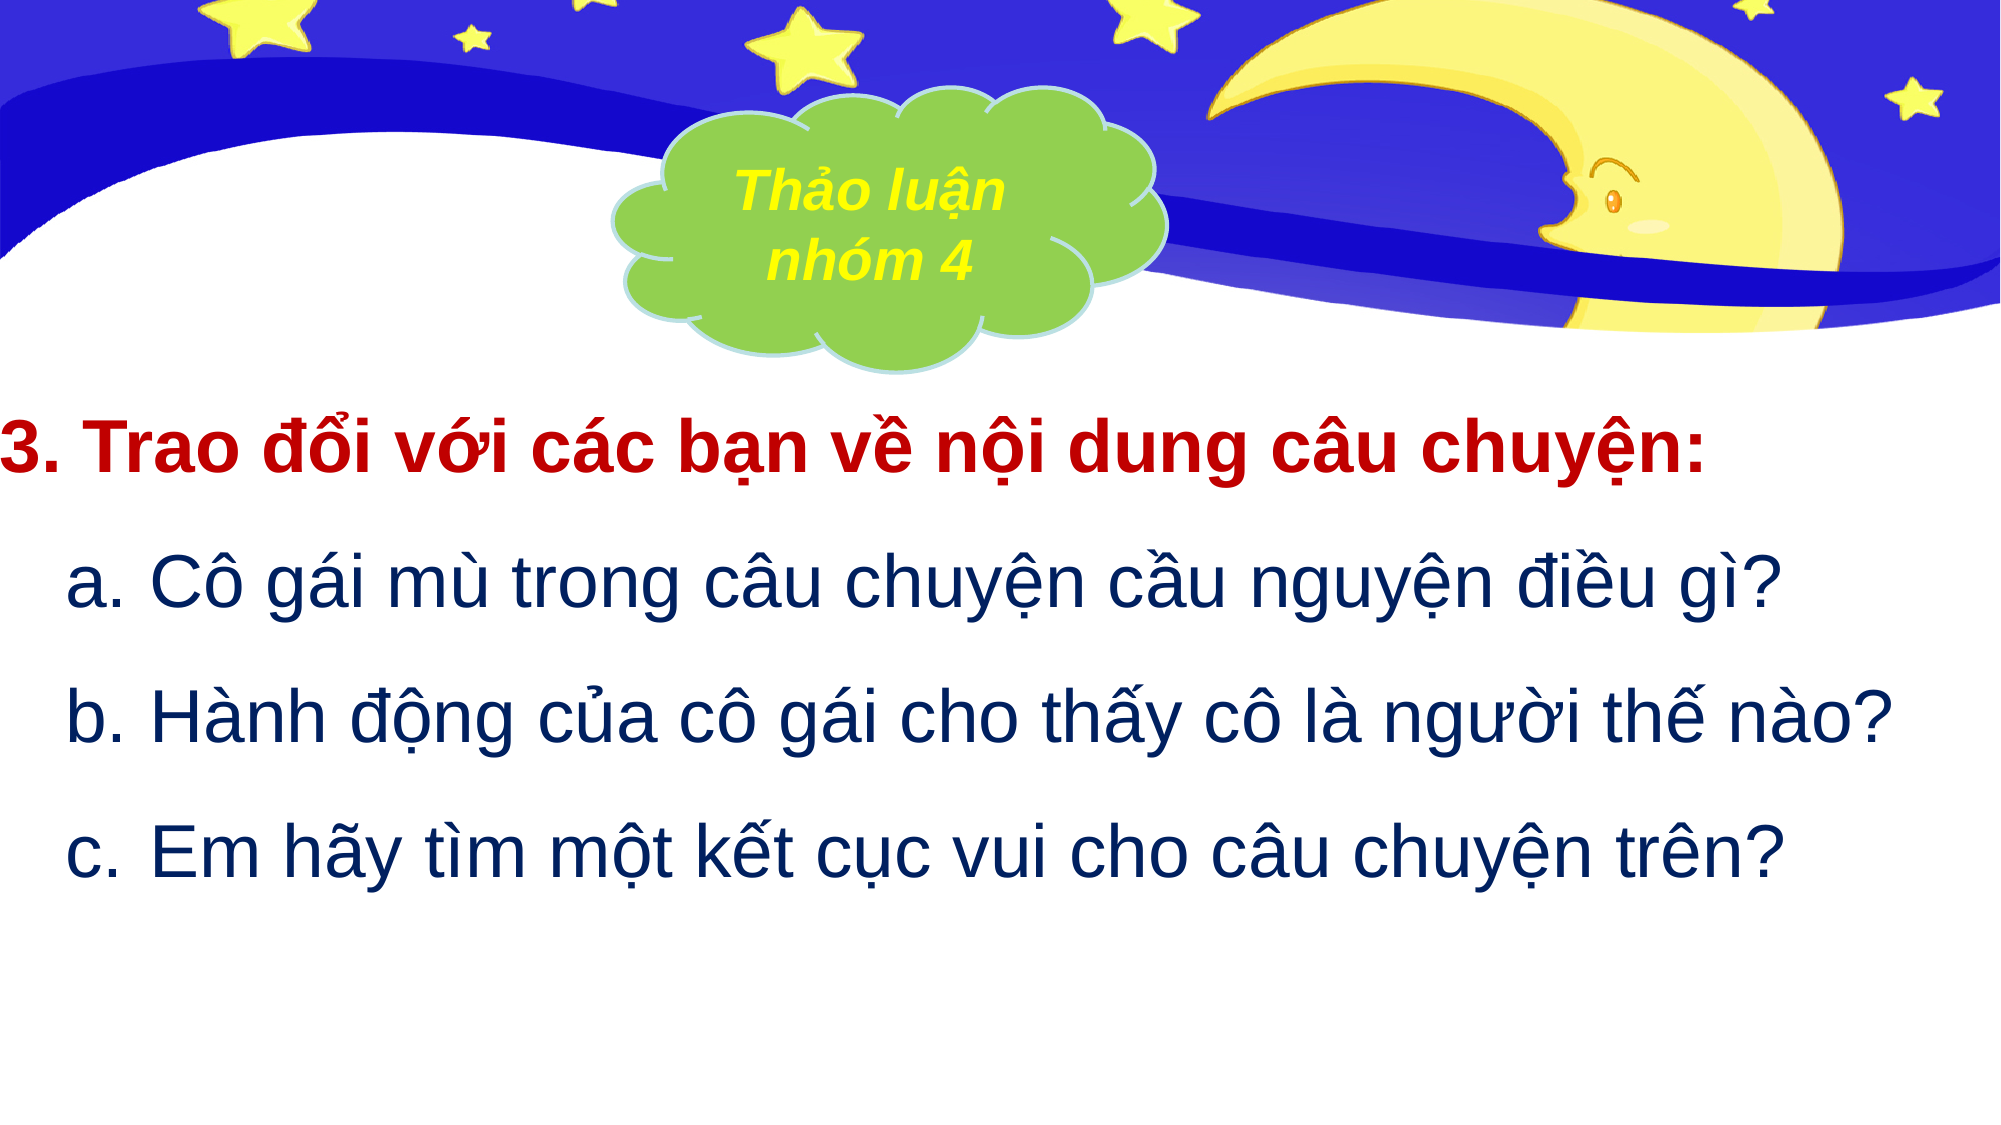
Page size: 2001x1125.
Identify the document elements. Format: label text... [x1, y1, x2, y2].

text_box Thảo luận nhóm 4 [610, 85, 1170, 375]
picture [0, 0, 2001, 1125]
text_box 3. Trao đổi với các bạn về nội dung câu chuyện: Cô gái mù trong câu chuyện cầu nguyện điều gì? Hành động của cô gái cho thấy cô là người thế nào? Em hãy tìm một kết cục vui cho câu chuyện trên? [0, 345, 1922, 900]
